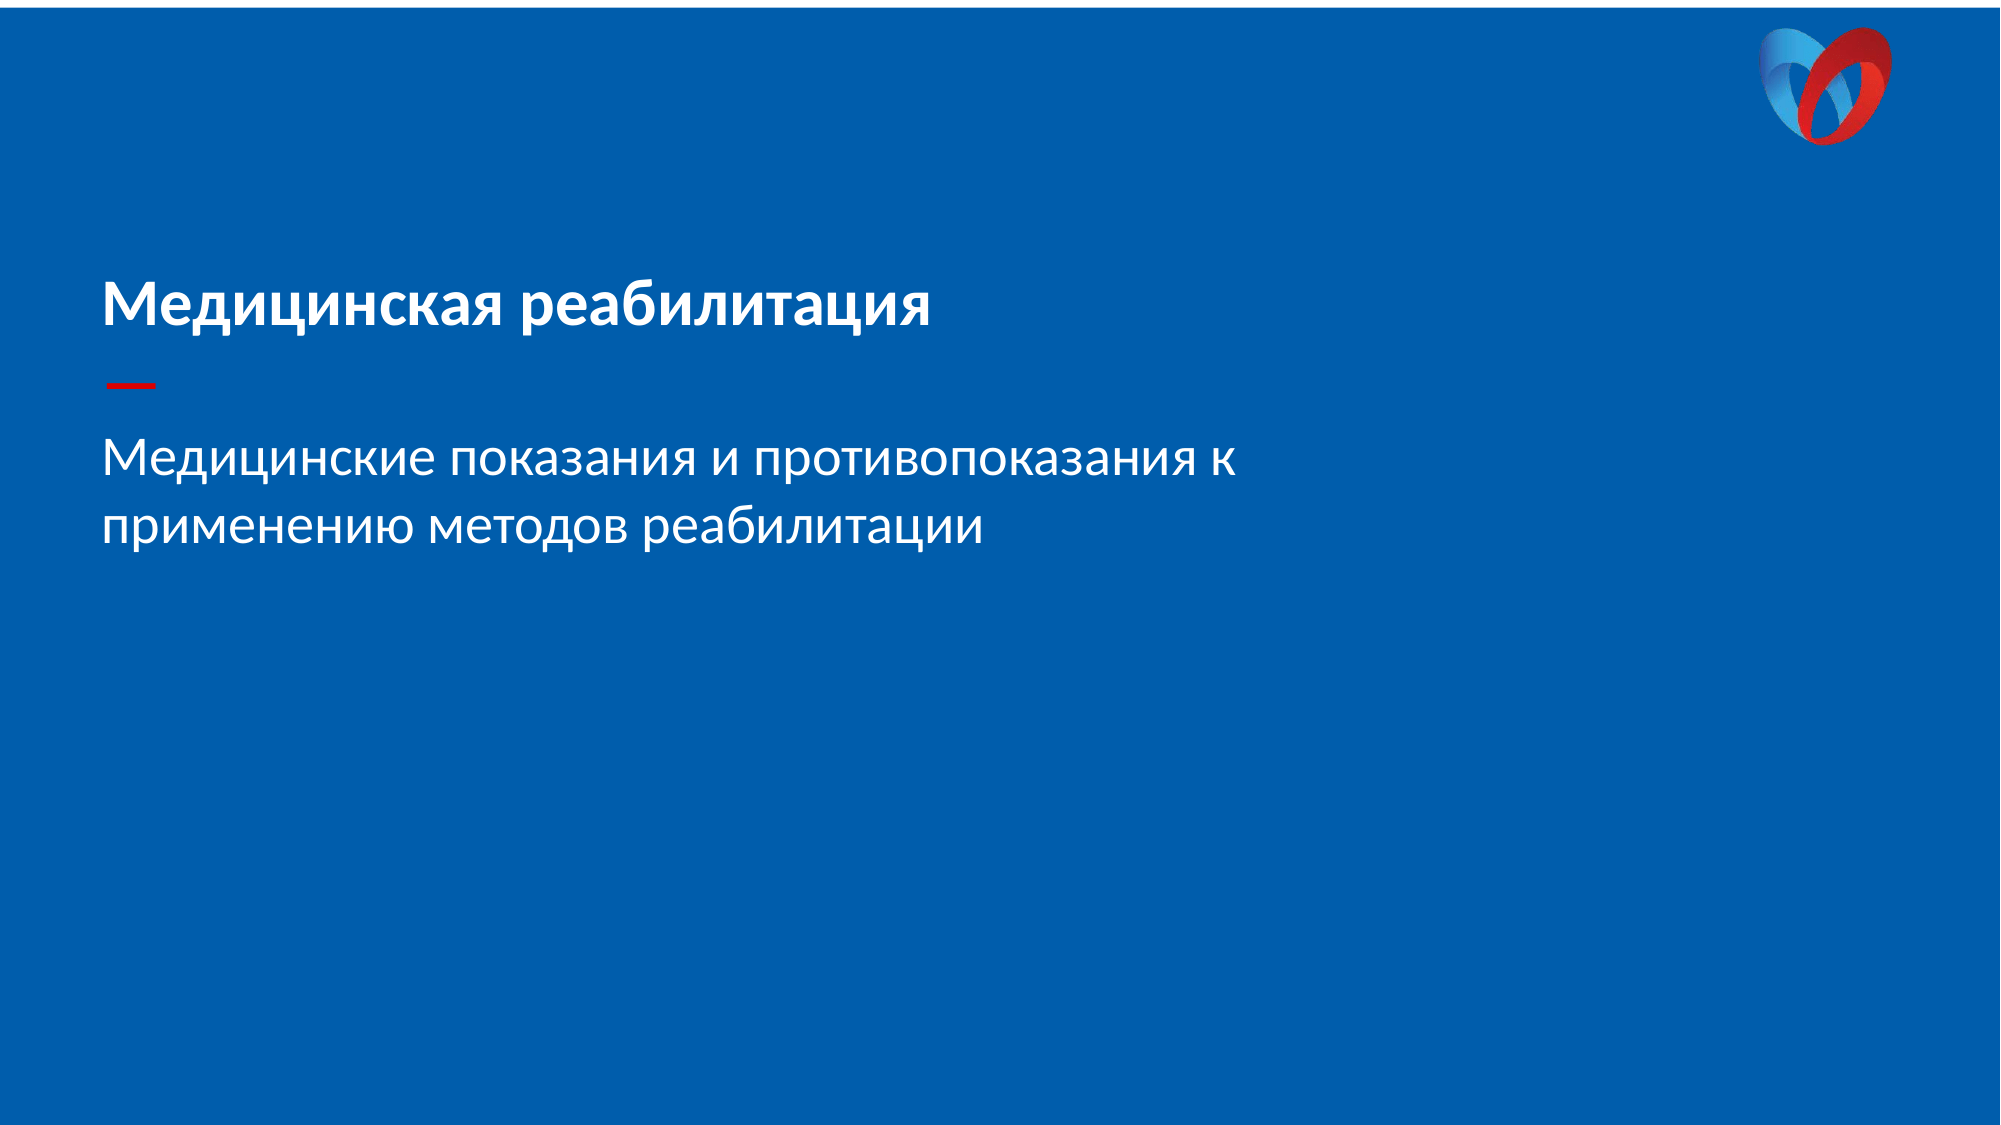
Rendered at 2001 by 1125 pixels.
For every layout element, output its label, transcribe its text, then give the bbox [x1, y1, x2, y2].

picture [1754, 23, 1897, 150]
text_box [0, 8, 2000, 1125]
title Медицинская реабилитация [101, 256, 1442, 447]
text_box — Медицинские показания и противопоказания к применению методов реабилитации [101, 336, 1238, 556]
text_box [0, 0, 2000, 8]
